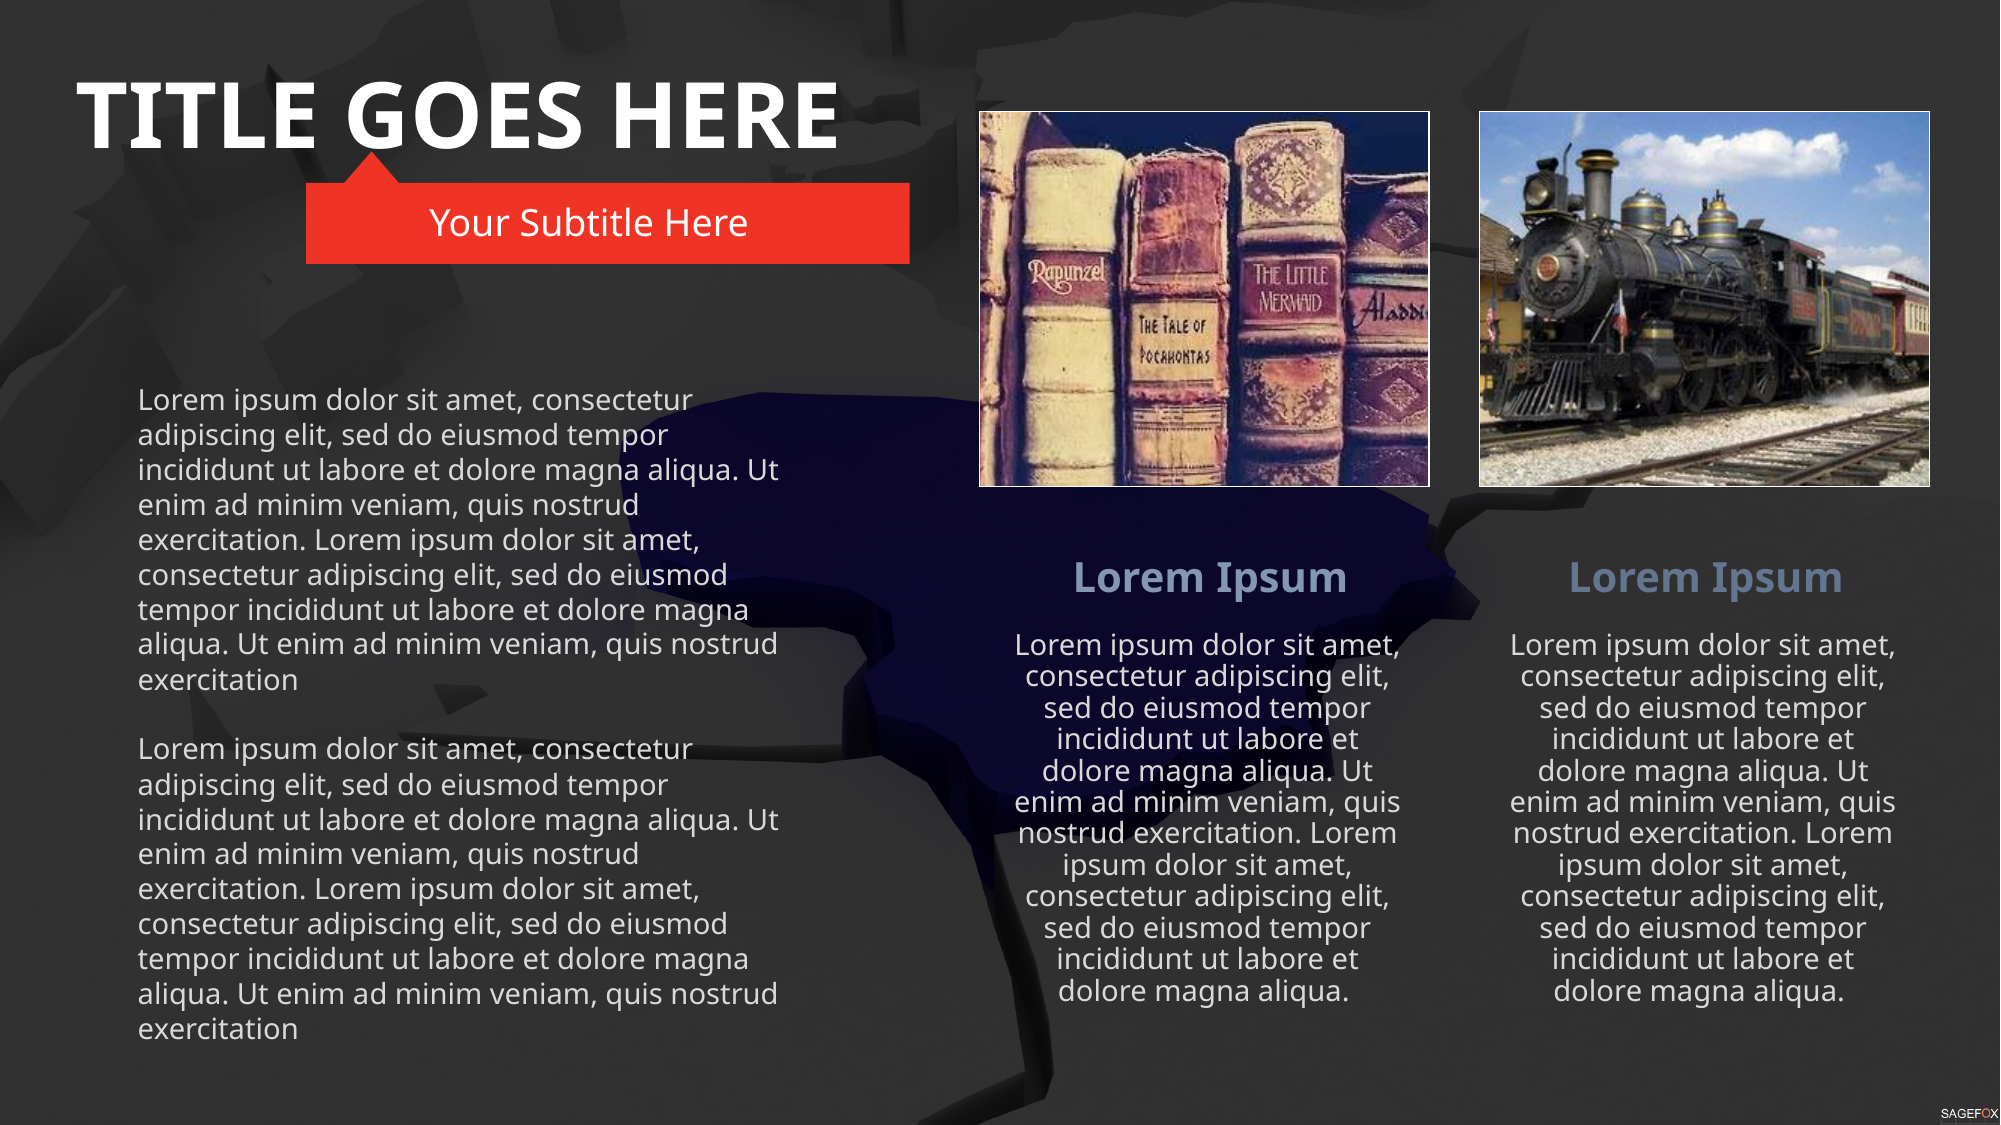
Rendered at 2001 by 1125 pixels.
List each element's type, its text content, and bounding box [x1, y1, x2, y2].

picture [0, 0, 2001, 1125]
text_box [1509, 543, 1900, 1006]
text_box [1013, 543, 1404, 1006]
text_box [306, 151, 910, 264]
text_box [978, 110, 1430, 487]
text_box [1478, 110, 1930, 487]
text_box Lorem ipsum dolor sit amet, consectetur adipiscing elit, sed do eiusmod tempor incididunt ut labore et dolore magna aliqua. Ut enim ad minim veniam, quis nostrud exercitation. Lorem ipsum dolor sit amet, consectetur adipiscing elit, sed do eiusmod tempor incididunt ut labore et dolore magna aliqua. Ut enim ad minim veniam, quis nostrud exercitation Lorem ipsum dolor sit amet, consectetur adipiscing elit, sed do eiusmod tempor incididunt ut labore et dolore magna aliqua. Ut enim ad minim veniam, quis nostrud exercitation. Lorem ipsum dolor sit amet, consectetur adipiscing elit, sed do eiusmod tempor incididunt ut labore et dolore magna aliqua. Ut enim ad minim veniam, quis nostrud exercitation [122, 373, 798, 1125]
text_box TITLE GOES HERE [60, 49, 965, 175]
